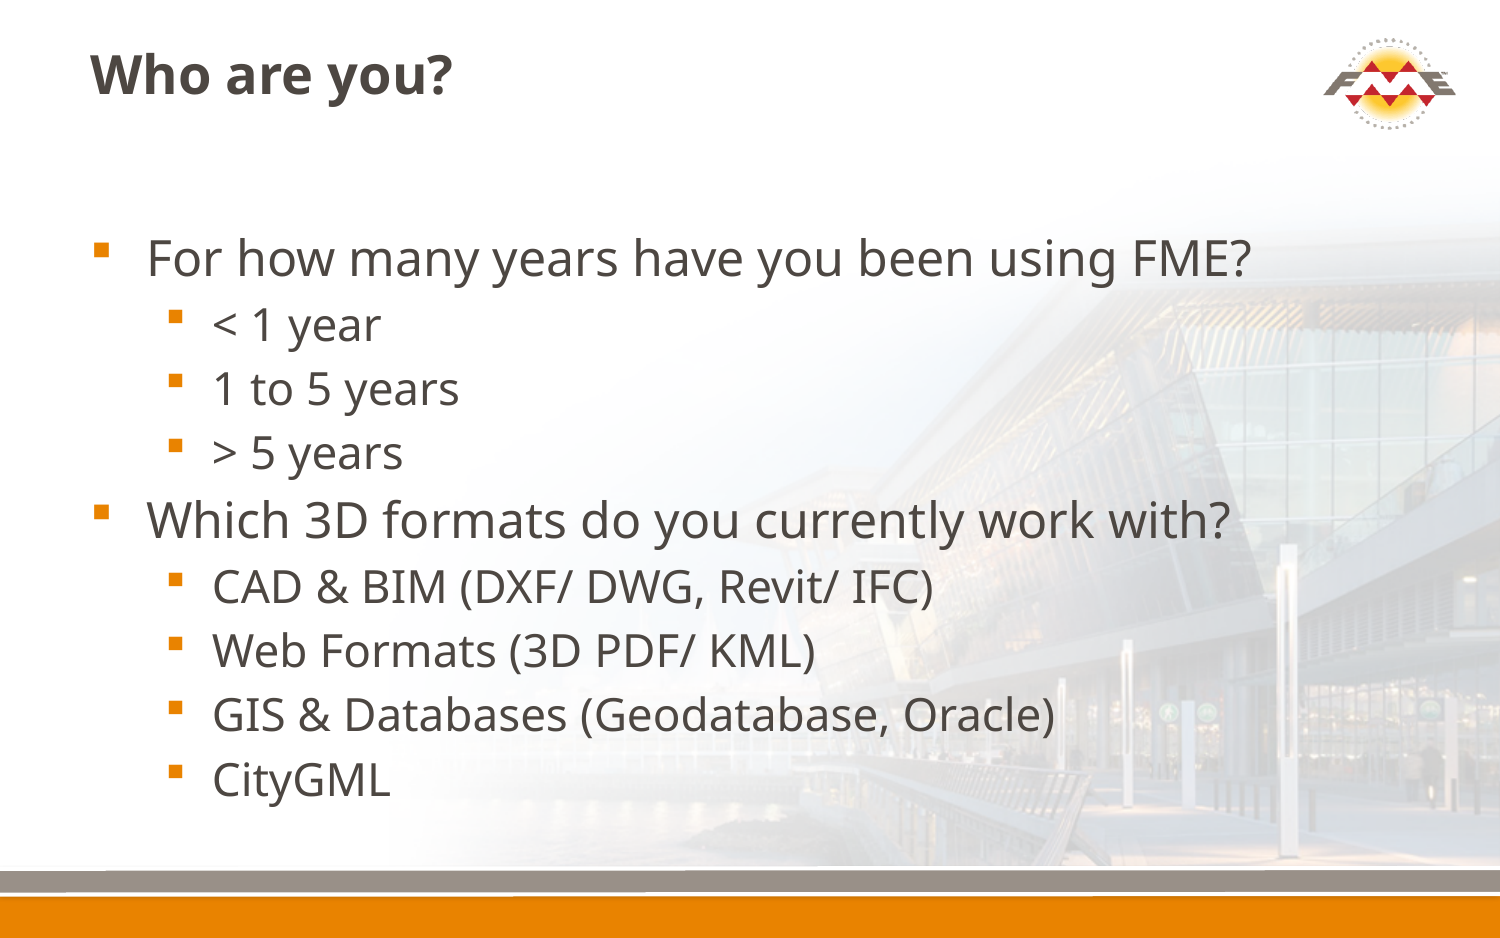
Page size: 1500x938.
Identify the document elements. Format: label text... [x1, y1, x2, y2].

title Who are you? [74, 0, 1063, 147]
picture [2, 0, 1500, 866]
list For how many years have you been using FME? < 1 year 1 to 5 years > 5 years Which 3D formats do you currently work with? CAD & BIM (DXF/ DWG, Revit/ IFC) Web Formats (3D PDF/ KML) GIS & Databases (Geodatabase, Oracle) CityGML [74, 218, 1426, 838]
